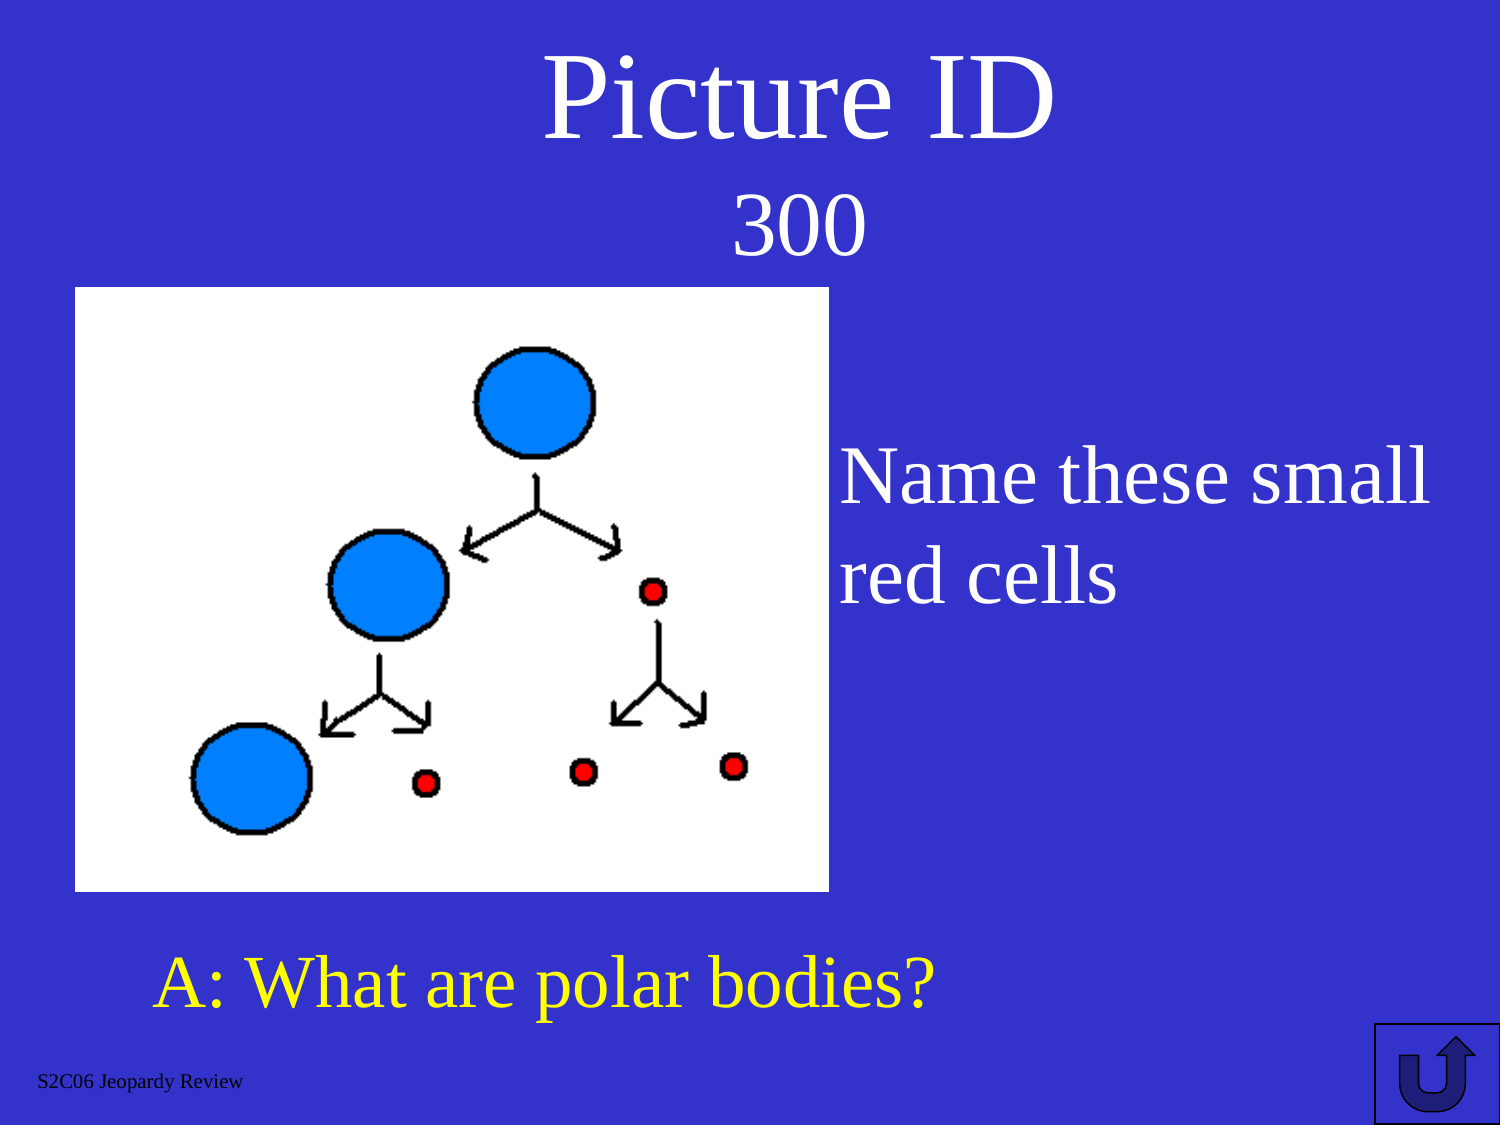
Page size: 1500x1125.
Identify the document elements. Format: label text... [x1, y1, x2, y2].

text_box Name these small red cells [833, 412, 1463, 628]
picture [74, 287, 829, 892]
text_box S2C06 Jeopardy Review [22, 1059, 259, 1100]
title Picture ID 300 [162, 49, 1438, 238]
text_box A: What are polar bodies? [137, 924, 1088, 1030]
text_box [1374, 1024, 1500, 1125]
